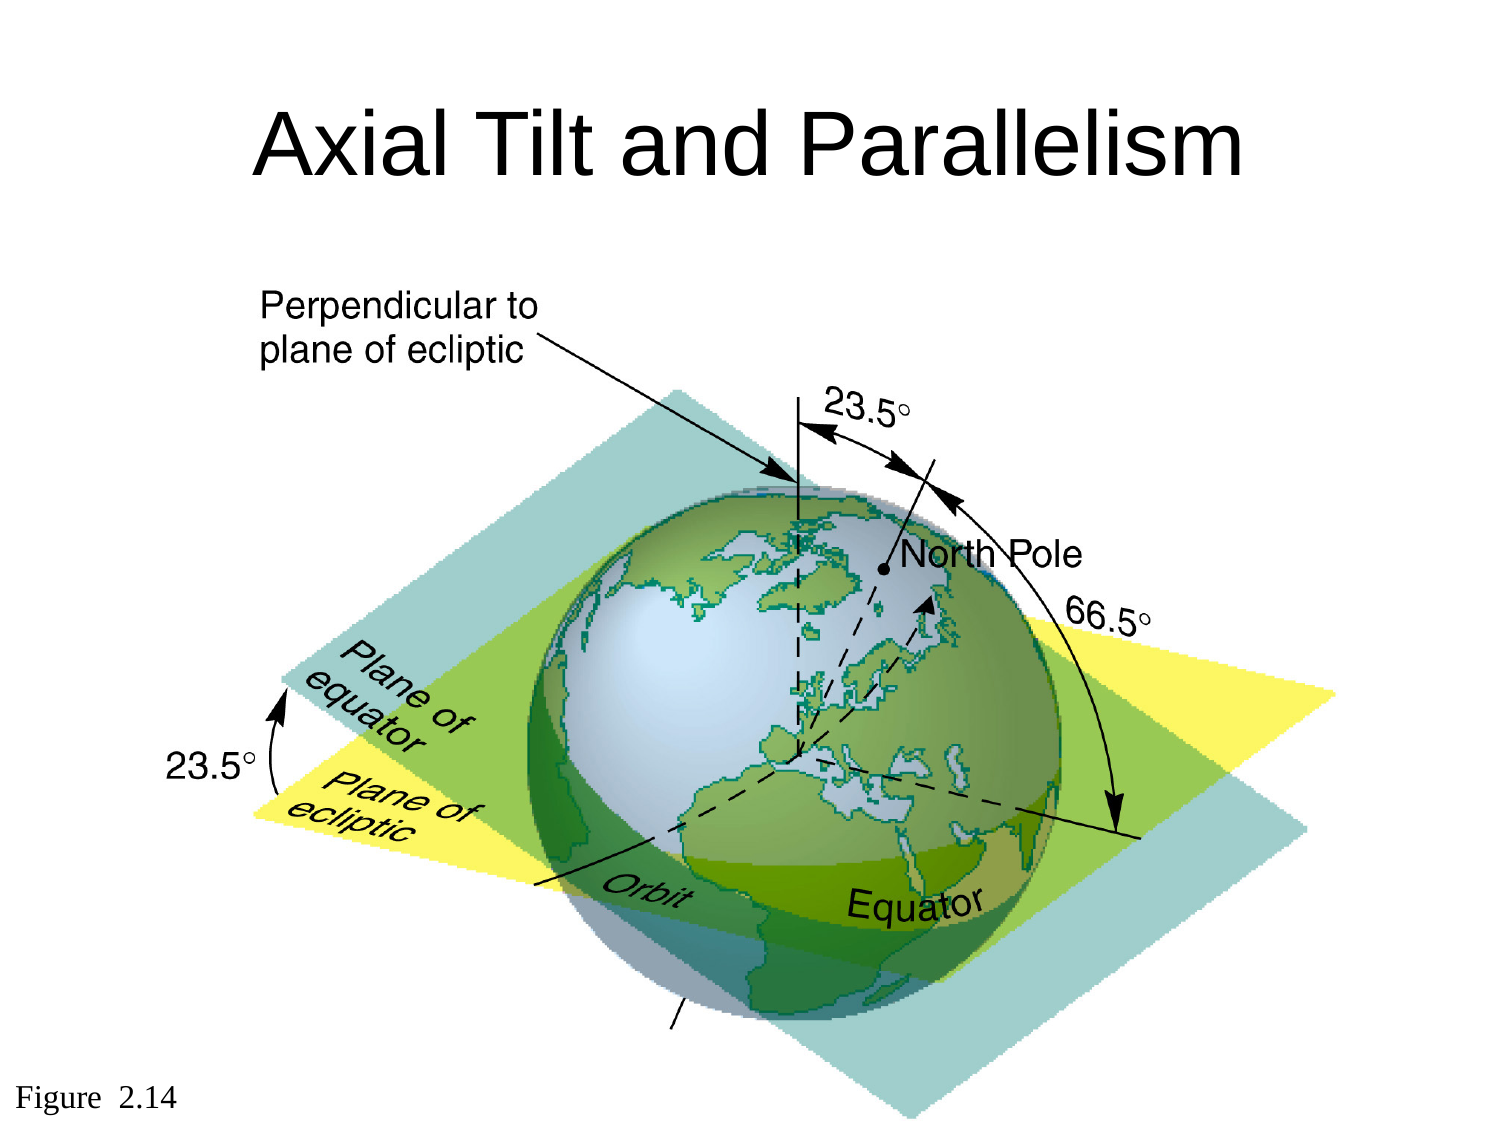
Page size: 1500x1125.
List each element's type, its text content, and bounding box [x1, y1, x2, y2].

title Axial Tilt and Parallelism [74, 44, 1426, 233]
picture [155, 283, 1344, 1125]
text_box Figure 2.14 [0, 1067, 150, 1123]
